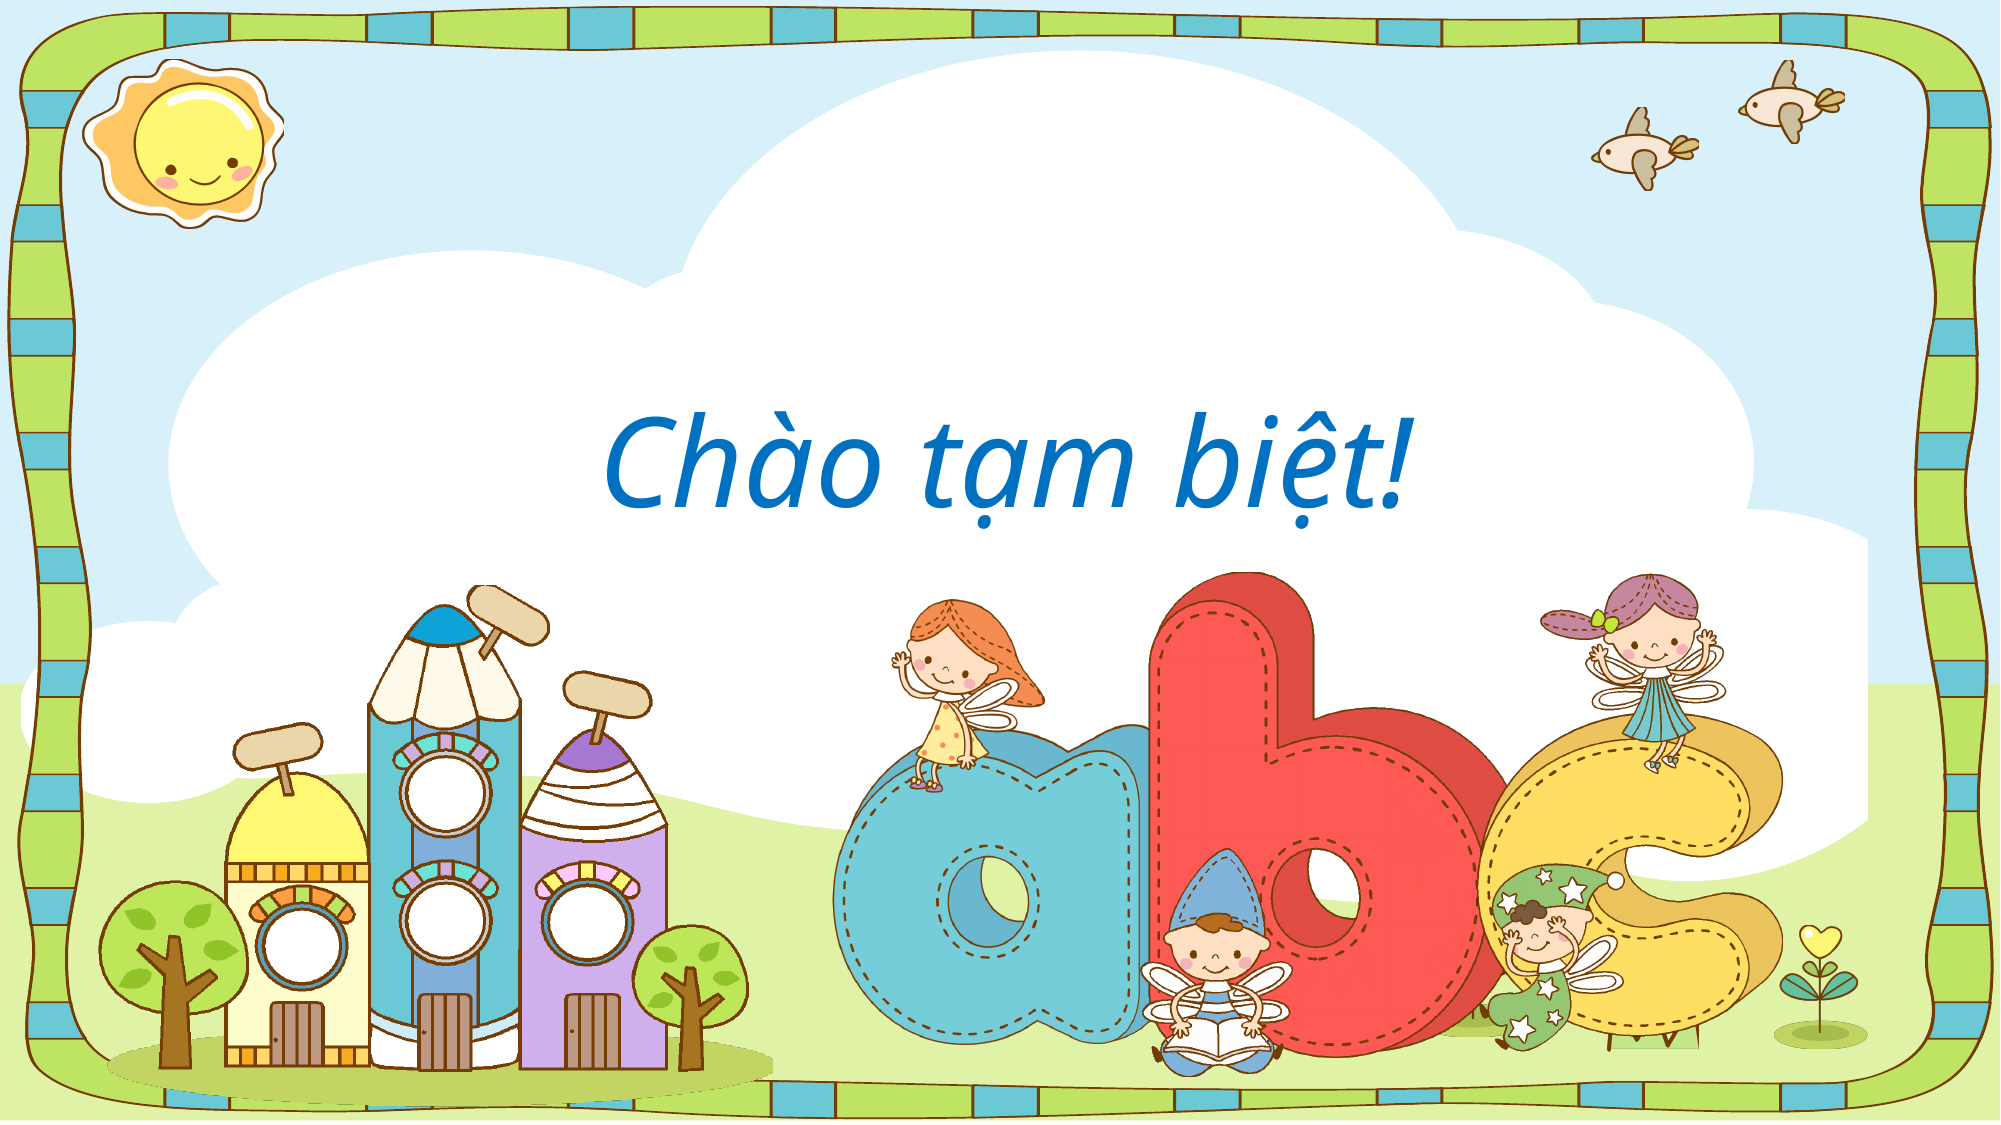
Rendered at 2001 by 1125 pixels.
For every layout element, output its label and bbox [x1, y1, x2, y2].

picture [97, 585, 773, 1110]
picture [832, 572, 1868, 1077]
picture [1738, 60, 1845, 144]
text_box [0, 3, 2000, 1125]
picture [1591, 107, 1699, 191]
picture [82, 59, 284, 229]
